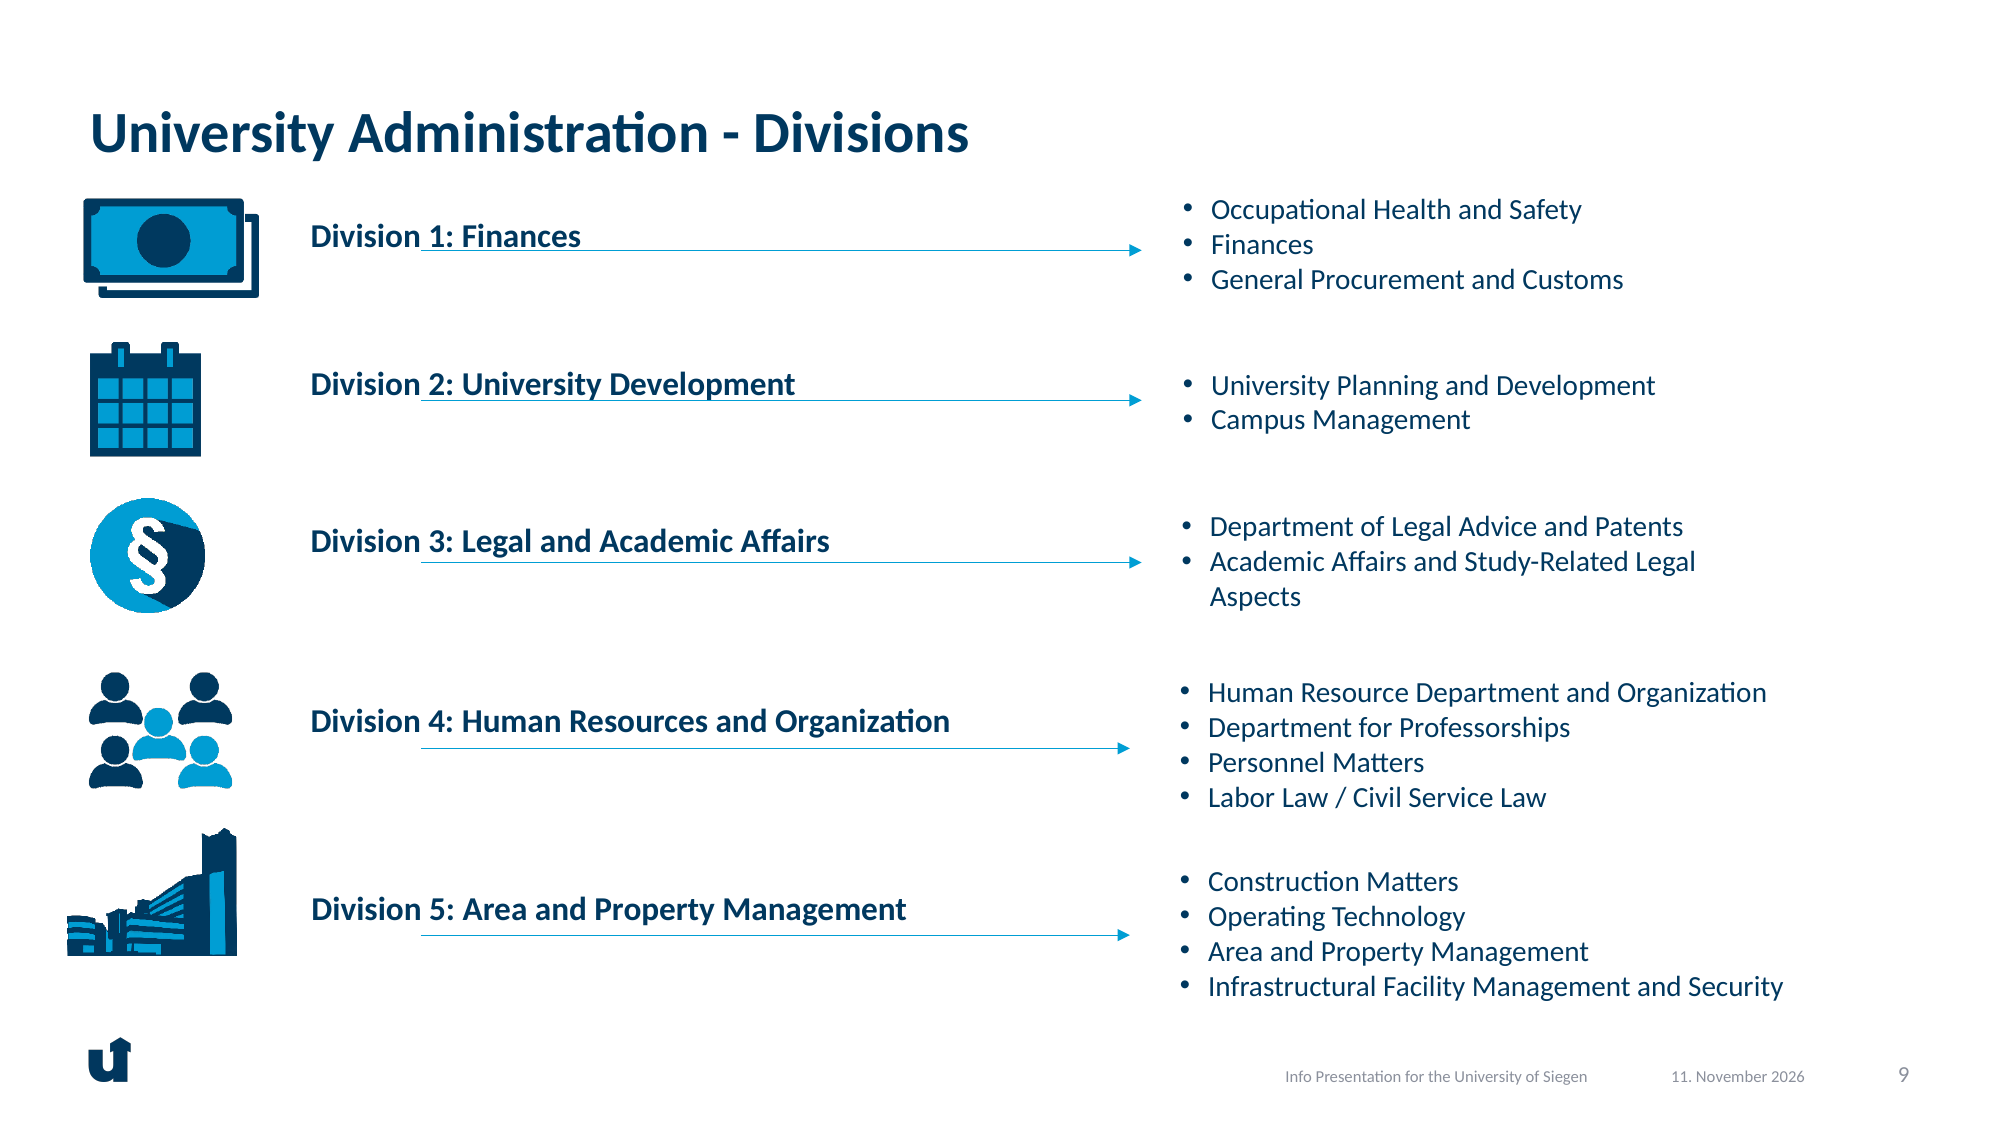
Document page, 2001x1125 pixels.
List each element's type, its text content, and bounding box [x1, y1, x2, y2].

text_box Department of Legal Advice and Patents Academic Affairs and Study-Related Legal Aspects [1166, 500, 1716, 620]
text_box Division 2: University Development [342, 354, 941, 409]
title University Administration - Divisions [90, 101, 1910, 244]
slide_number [1614, 1058, 1862, 1083]
picture [78, 1029, 141, 1095]
picture [0, 138, 370, 613]
text_box Construction Matters Operating Technology Area and Property Management Infrastructural Facility Management and Security [1165, 854, 1910, 1010]
picture [0, 616, 331, 1001]
text_box Division 4: Human Resources and Organization [331, 691, 1029, 747]
slide_number 9 [1862, 1058, 1910, 1083]
text_box University Planning and Development Campus Management [1168, 358, 1708, 444]
text_box Division 1: Finances [370, 206, 813, 262]
text_box Division 3: Legal and Academic Affairs [295, 512, 1025, 567]
text_box Occupational Health and Safety Finances General Procurement and Customs [1168, 182, 1708, 303]
footer Info Presentation for the University of Siegen [881, 1058, 1591, 1083]
text_box Division 5: Area and Property Management [296, 879, 1142, 935]
text_box Human Resource Department and Organization Department for Professorships Personnel Matters Labor Law / Civil Service Law [1165, 665, 2000, 821]
picture [90, 568, 133, 613]
